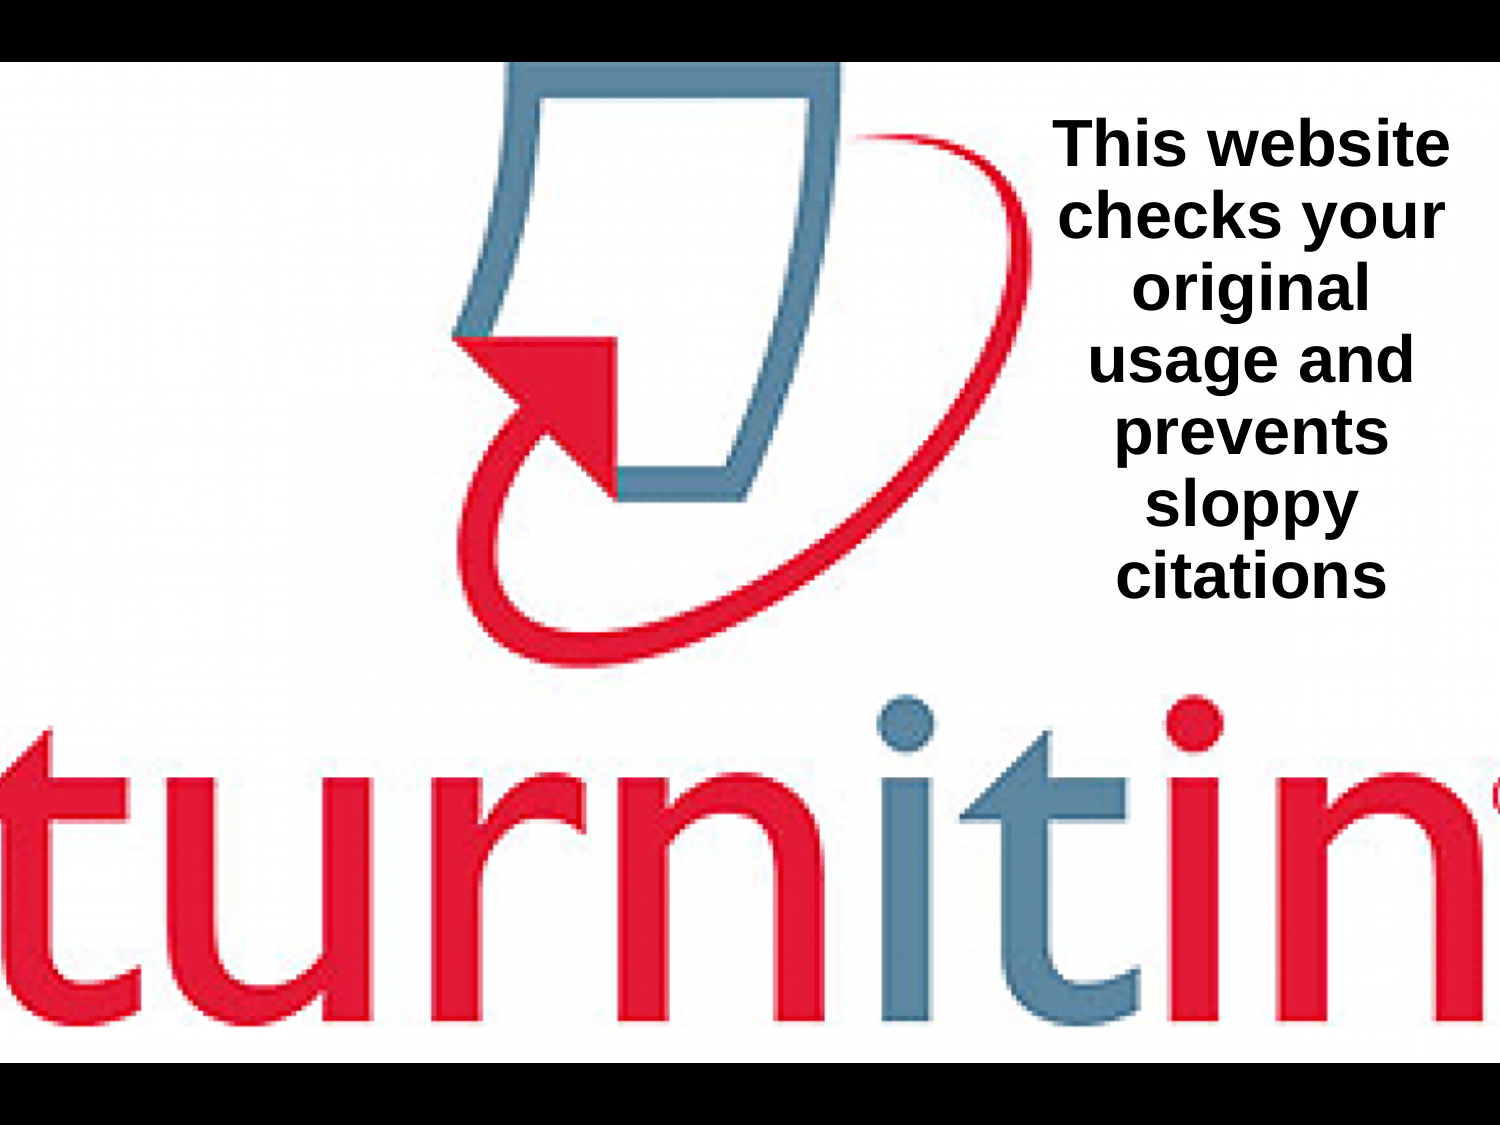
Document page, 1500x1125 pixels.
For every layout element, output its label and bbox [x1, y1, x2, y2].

picture [0, 62, 1500, 1063]
